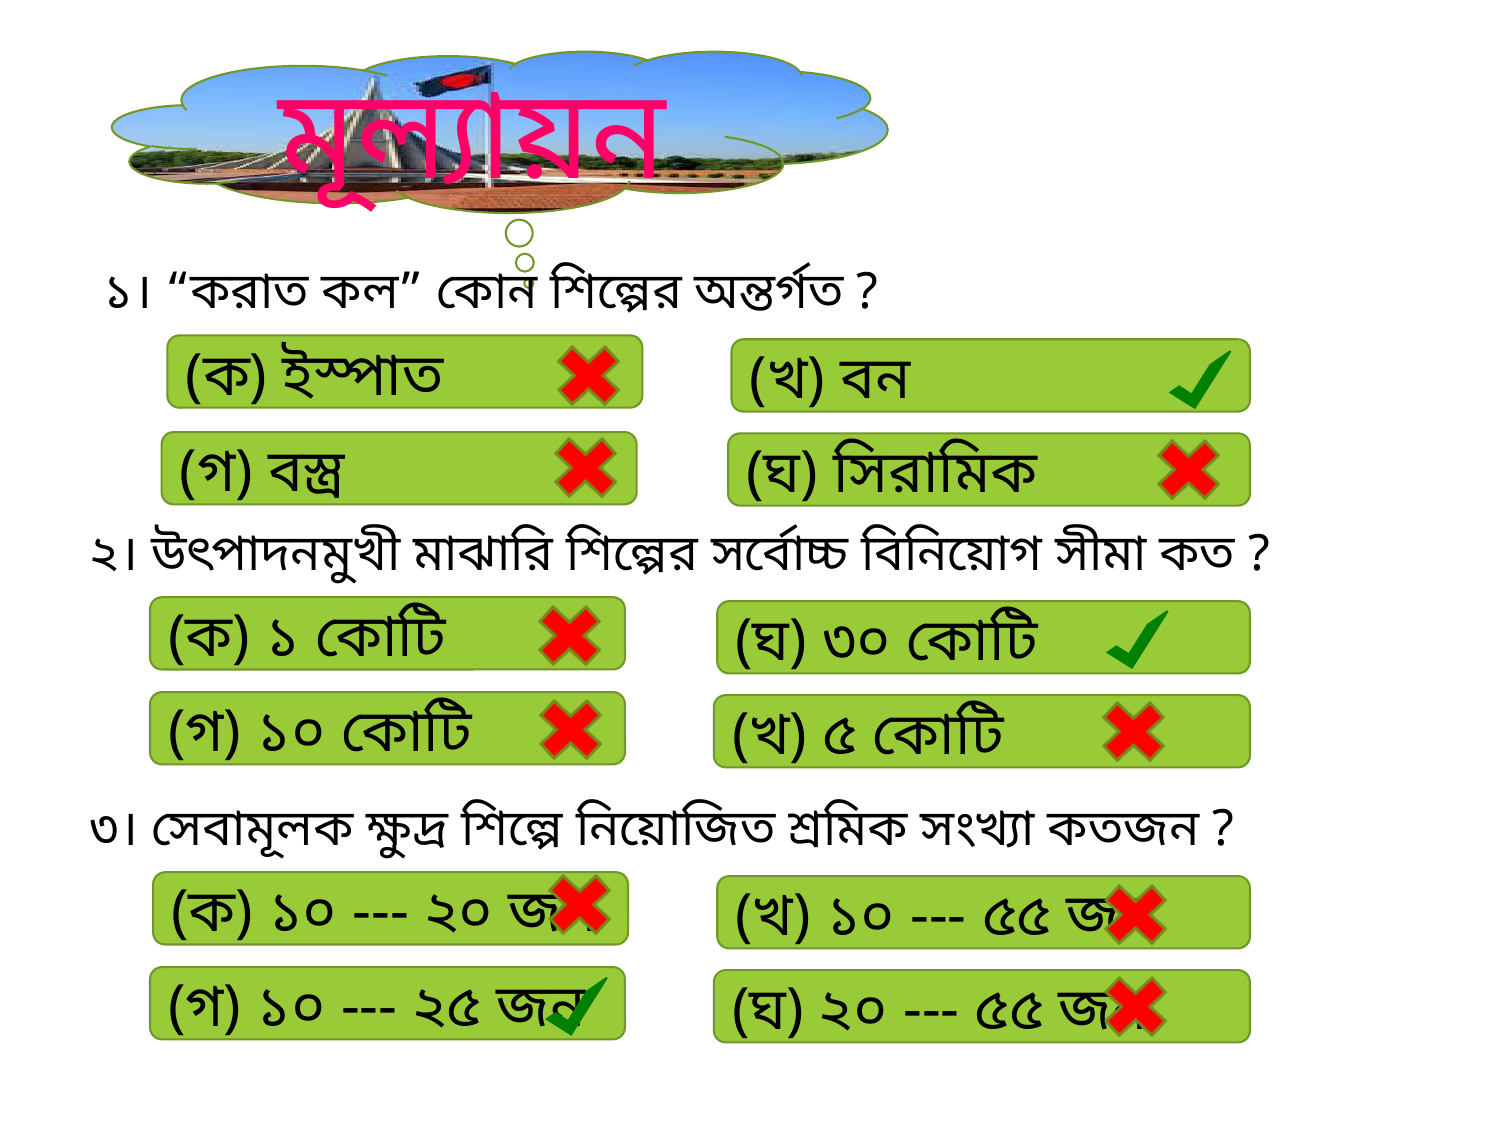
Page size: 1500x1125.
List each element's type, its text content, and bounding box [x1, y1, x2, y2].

text_box (গ) ১০ কোটি [148, 691, 627, 766]
picture [1156, 438, 1221, 501]
text_box (খ) ৫ কোটি [712, 694, 1252, 769]
text_box (ঘ) ২০ --- ৫৫ জন [712, 969, 1252, 1044]
text_box (গ) বস্ত্র [160, 431, 638, 506]
text_box ১। “করাত কল” কোন শিল্পের অন্তর্গত ? [89, 250, 1250, 326]
text_box (ক) ১০ --- ২০ জন [152, 871, 630, 946]
text_box (খ) বন [730, 338, 1252, 413]
picture [1103, 883, 1168, 946]
text_box ৩। সেবামূলক ক্ষুদ্র শিল্পে নিয়োজিত শ্রমিক সংখ্যা কতজন ? [75, 787, 1475, 863]
picture [537, 604, 602, 667]
picture [538, 698, 603, 761]
text_box ২। উৎপাদনমুখী মাঝারি শিল্পের সর্বোচ্চ বিনিয়োগ সীমা কত ? [74, 512, 1425, 588]
text_box [545, 976, 608, 1036]
text_box (ঘ) ৩০ কোটি [716, 600, 1252, 675]
picture [553, 436, 618, 499]
text_box (ঘ) সিরামিক [727, 432, 1252, 507]
picture [556, 344, 621, 407]
picture [547, 873, 612, 936]
text_box [1168, 350, 1232, 410]
text_box [1105, 610, 1169, 670]
picture [1103, 975, 1168, 1038]
picture [1101, 700, 1166, 763]
text_box মূল্যায়ন [504, 218, 534, 248]
text_box (গ) ১০ --- ২৫ জন [148, 966, 627, 1041]
text_box (ক) ১ কোটি [148, 596, 627, 671]
text_box (খ) ১০ --- ৫৫ জন [716, 875, 1252, 950]
text_box মূল্যায়ন [110, 50, 889, 215]
text_box (ক) ইস্পাত [166, 334, 644, 409]
